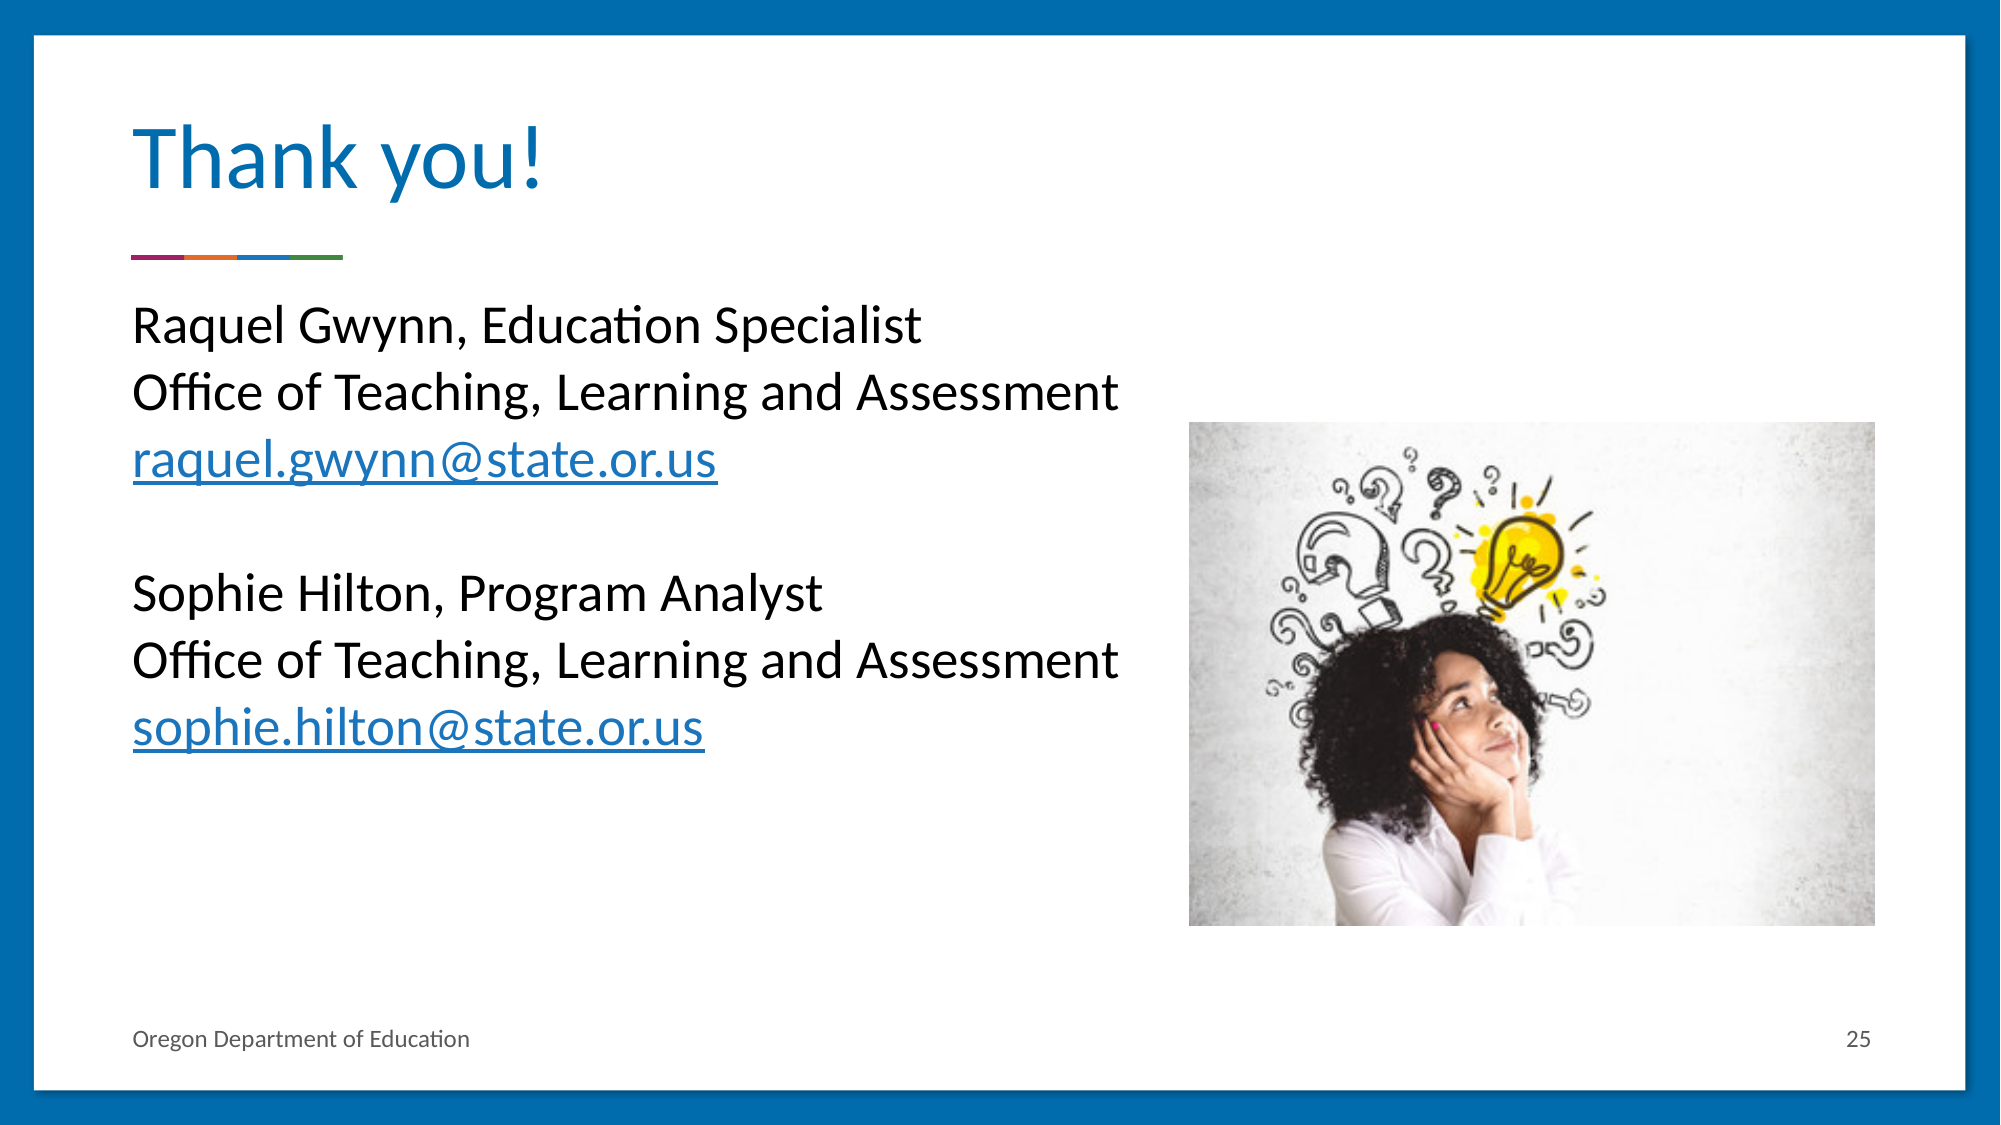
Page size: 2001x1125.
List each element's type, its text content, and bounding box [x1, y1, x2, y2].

picture [131, 255, 343, 260]
slide_number 25 [1412, 1007, 1887, 1068]
list Raquel Gwynn, Education Specialist Office of Teaching, Learning and Assessment raquel.gwynn@state.or.us Sophie Hilton, Program Analyst Office of Teaching, Learning and Assessment sophie.hilton@state.or.us [117, 299, 1887, 974]
title Thank you! [117, 75, 1887, 244]
picture [1189, 422, 1876, 927]
